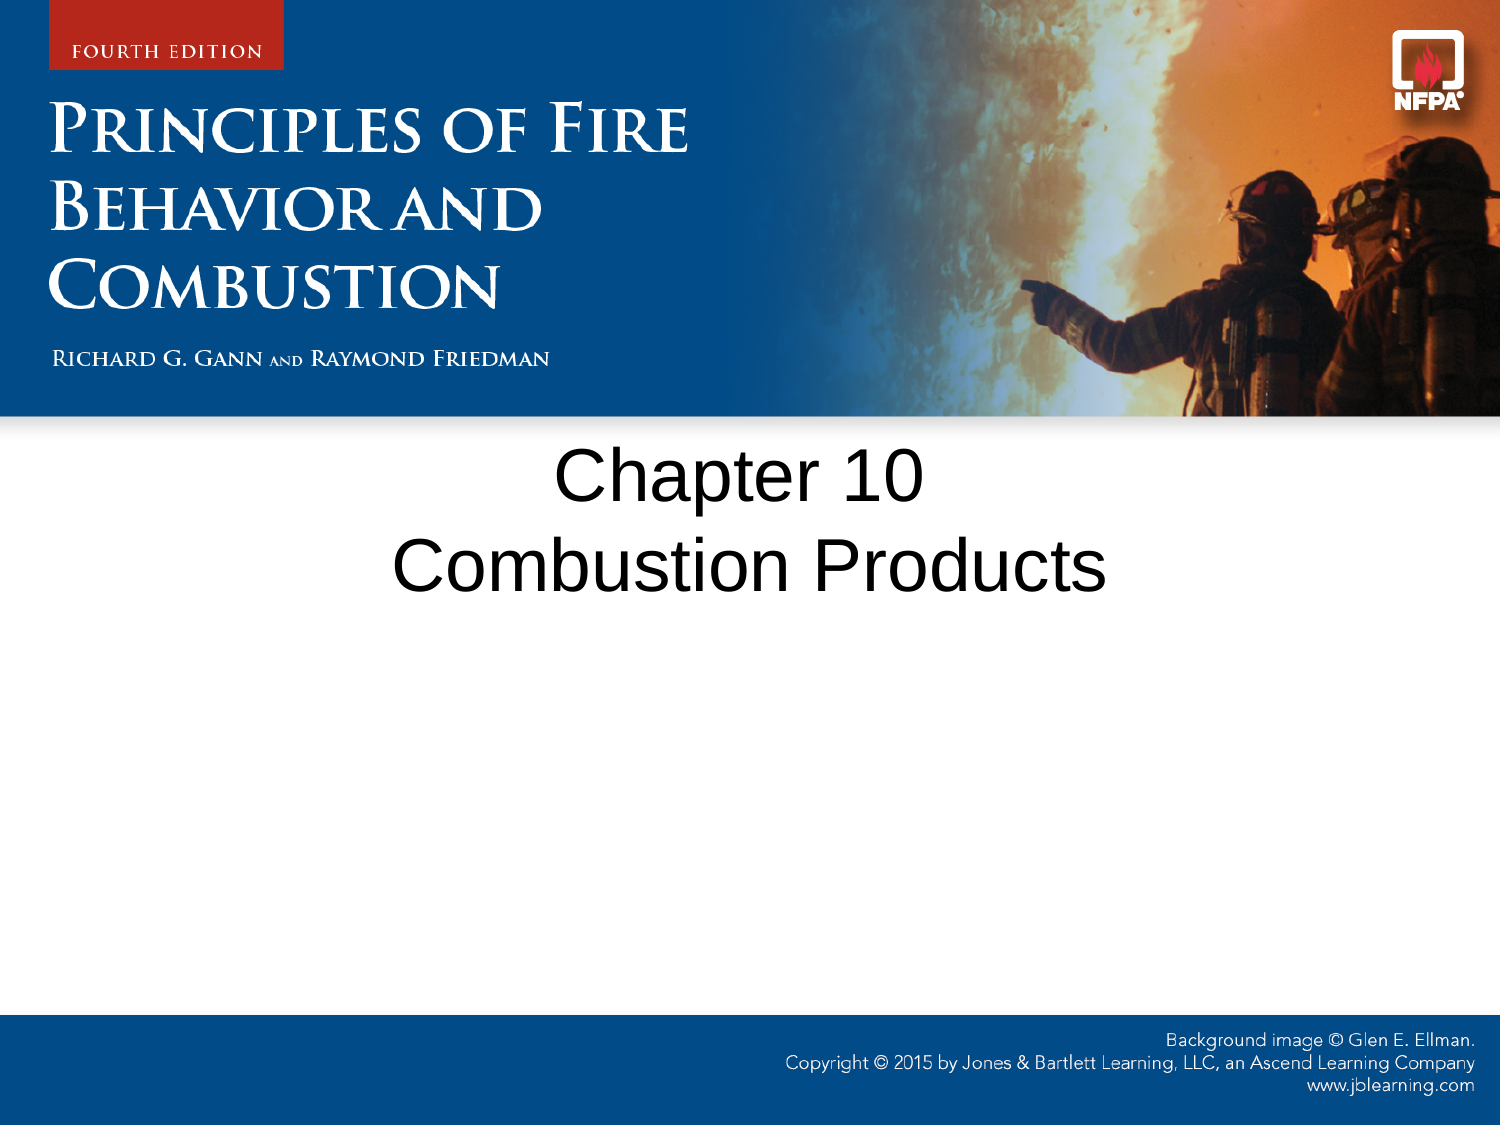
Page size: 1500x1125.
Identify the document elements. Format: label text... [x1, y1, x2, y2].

picture [0, 0, 1500, 1125]
title Chapter 10 Combustion Products [112, 396, 1388, 638]
